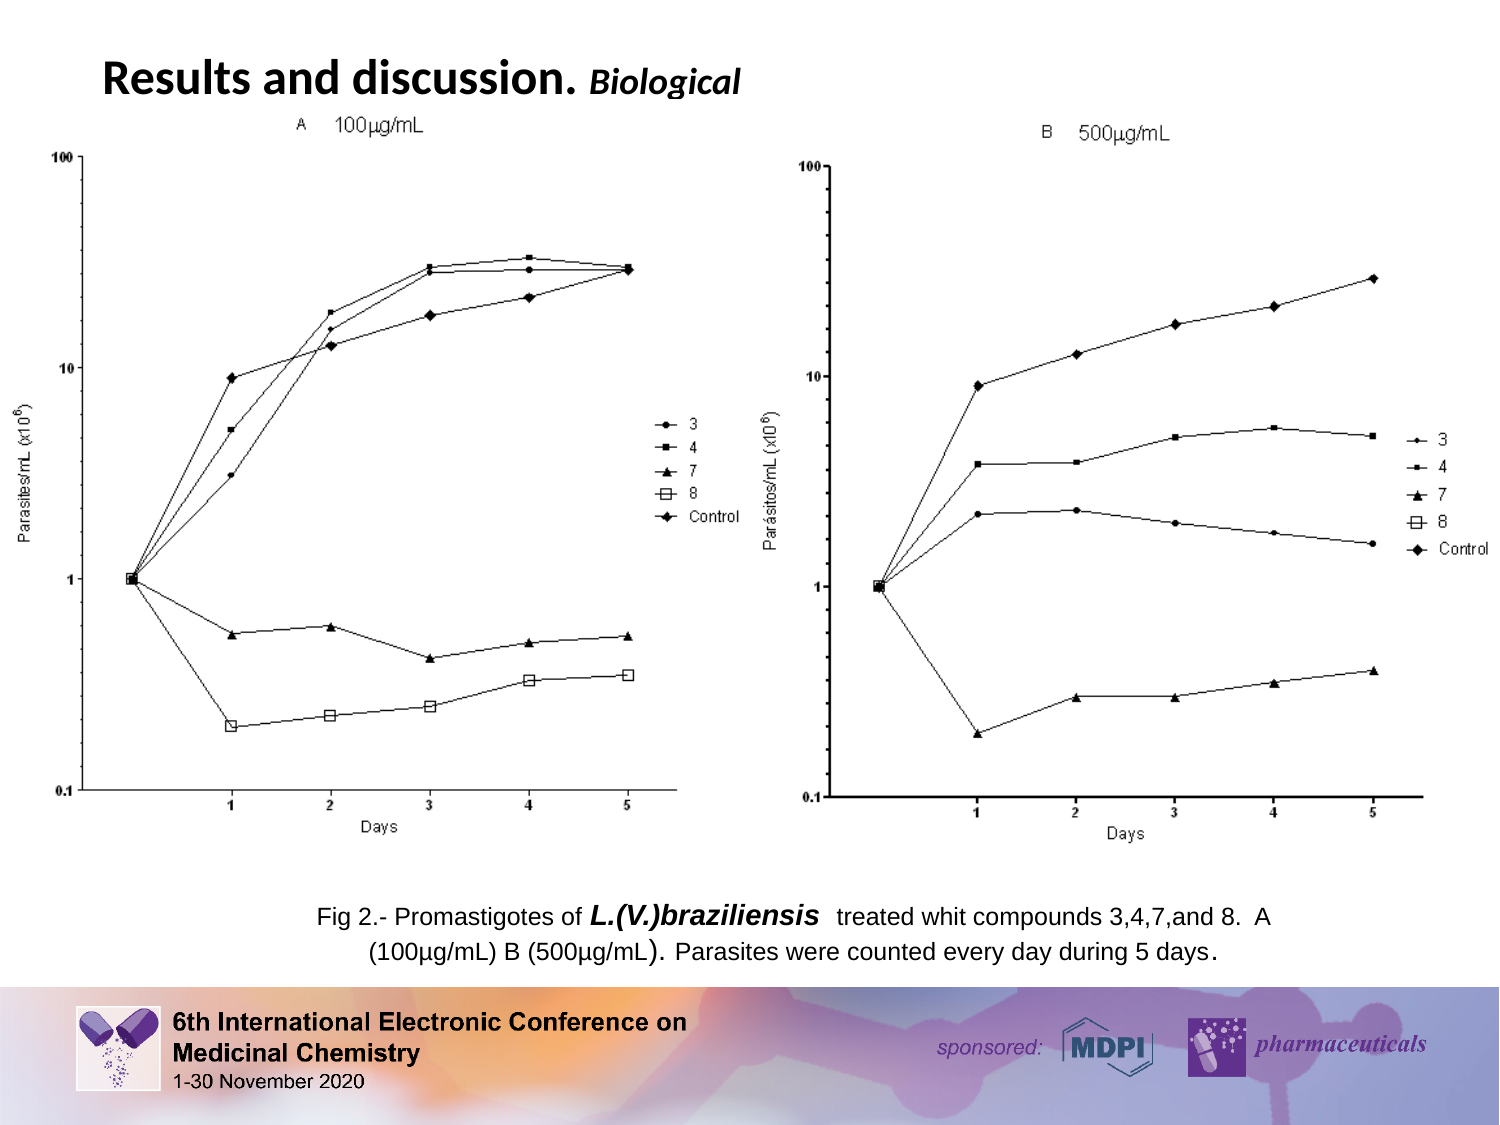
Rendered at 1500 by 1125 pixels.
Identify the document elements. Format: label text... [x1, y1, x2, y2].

text_box Fig 2.- Promastigotes of L.(V.)braziliensis treated whit compounds 3,4,7,and 8. A (100µg/mL) B (500µg/mL). Parasites were counted every day during 5 days. [249, 889, 1338, 974]
text_box Results and discussion. Biological [87, 37, 1425, 111]
picture [0, 987, 1499, 1125]
picture [2, 99, 1500, 853]
